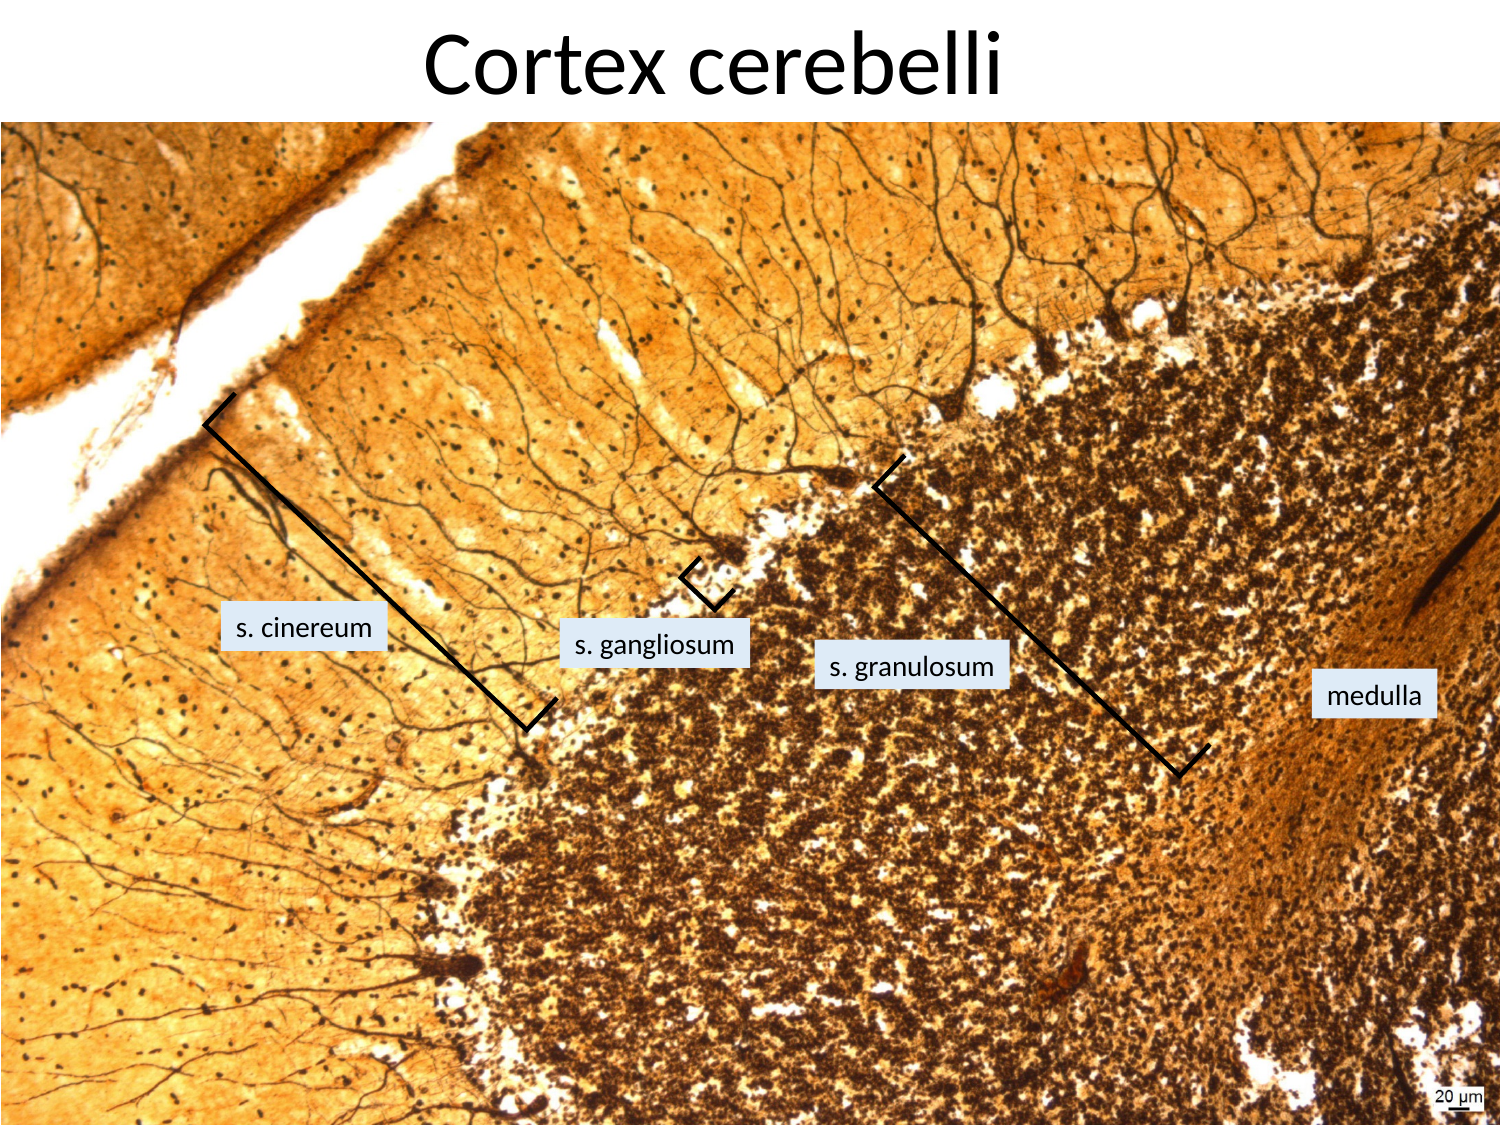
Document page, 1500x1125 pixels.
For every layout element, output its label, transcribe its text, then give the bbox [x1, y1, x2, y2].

picture [1, 122, 1500, 1125]
text_box Cortex cerebelli [35, 27, 1394, 122]
